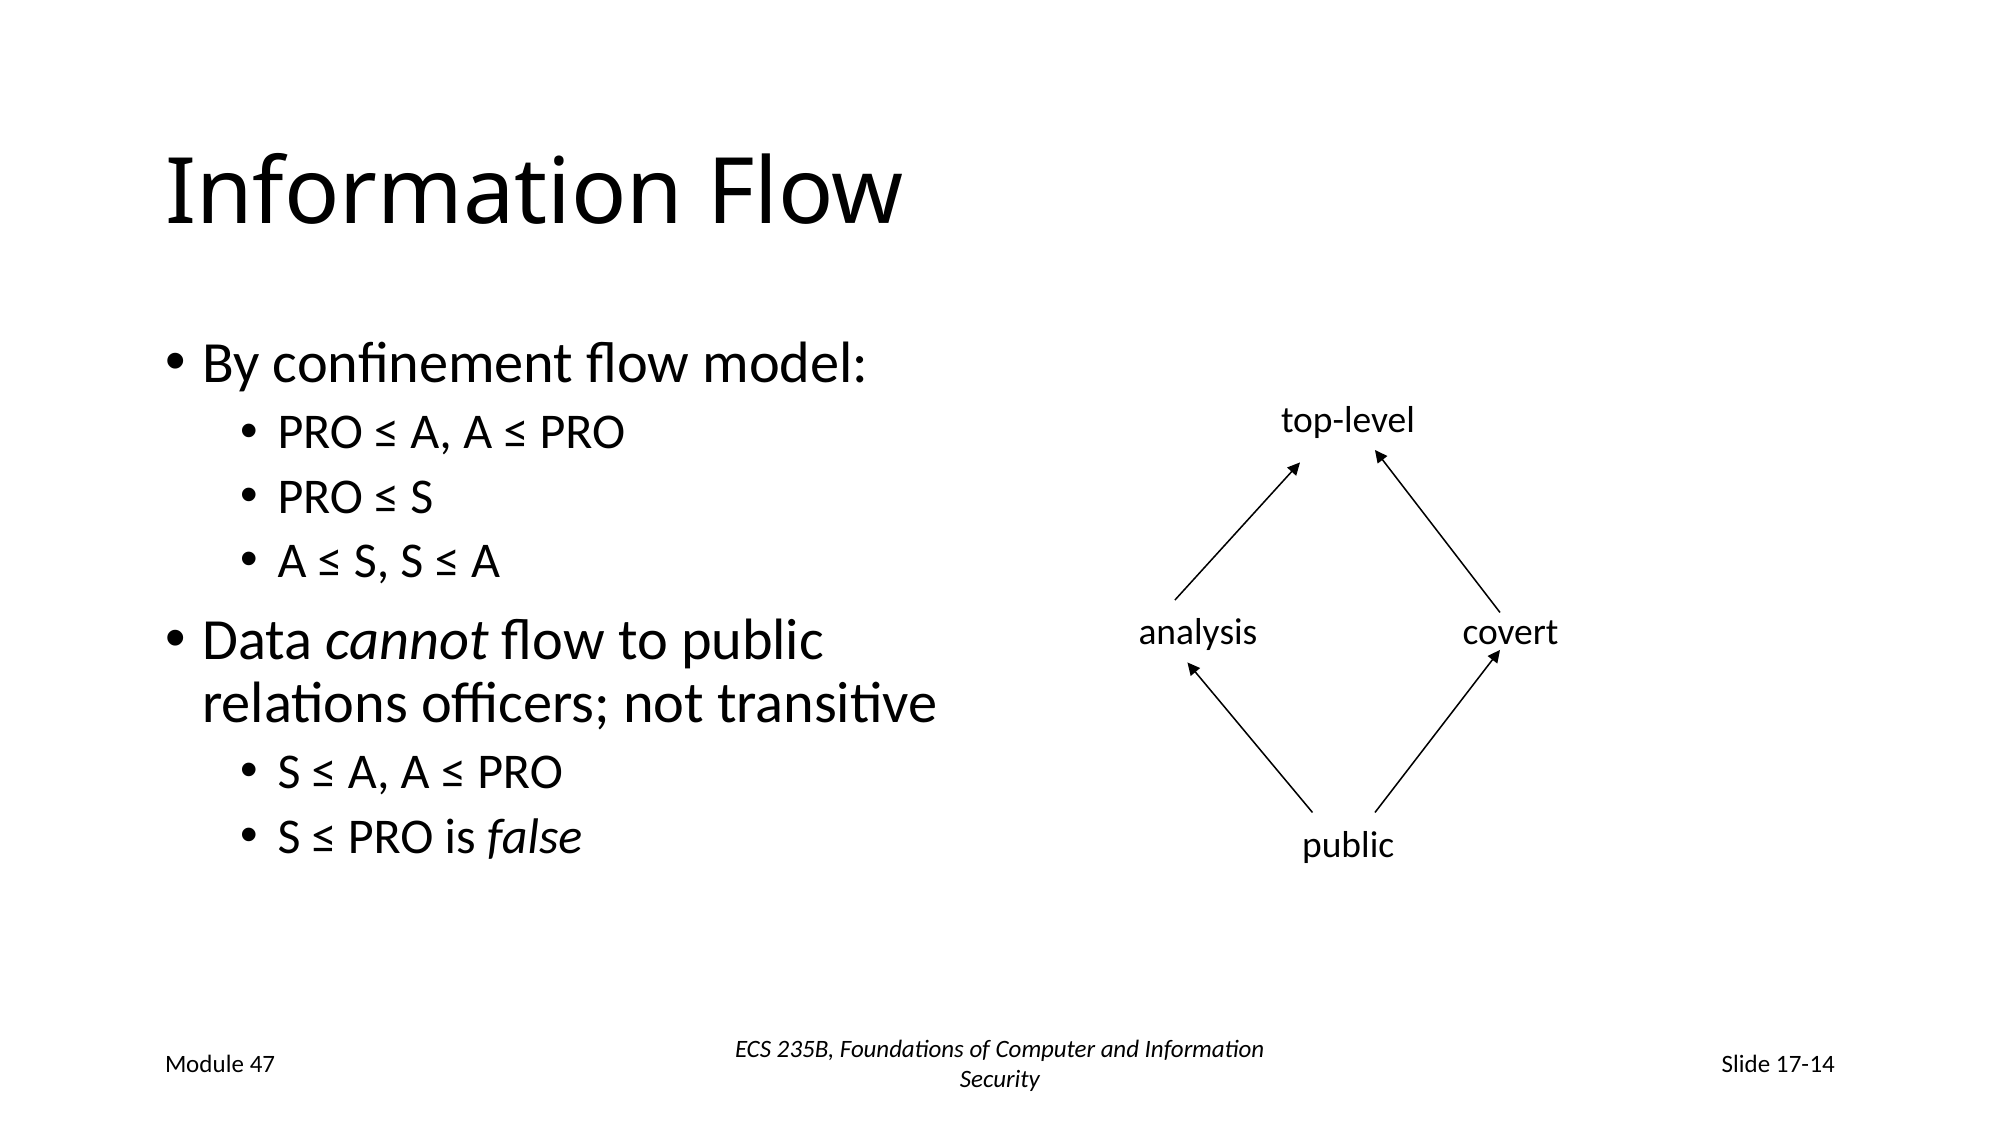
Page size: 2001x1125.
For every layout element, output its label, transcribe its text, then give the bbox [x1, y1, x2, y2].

footer ECS 235B, Foundations of Computer and Information Security [683, 1025, 1317, 1100]
list By confinement flow model: PRO ≤ A, A ≤ PRO PRO ≤ S A ≤ S, S ≤ A Data cannot flow to public relations officers; not transitive S ≤ A, A ≤ PRO S ≤ PRO is false [150, 324, 984, 1000]
slide_number Module 47 [150, 1025, 567, 1100]
title Information Flow [150, 99, 1850, 288]
slide_number Slide 17-14 [1433, 1025, 1850, 1100]
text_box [1087, 387, 1622, 874]
